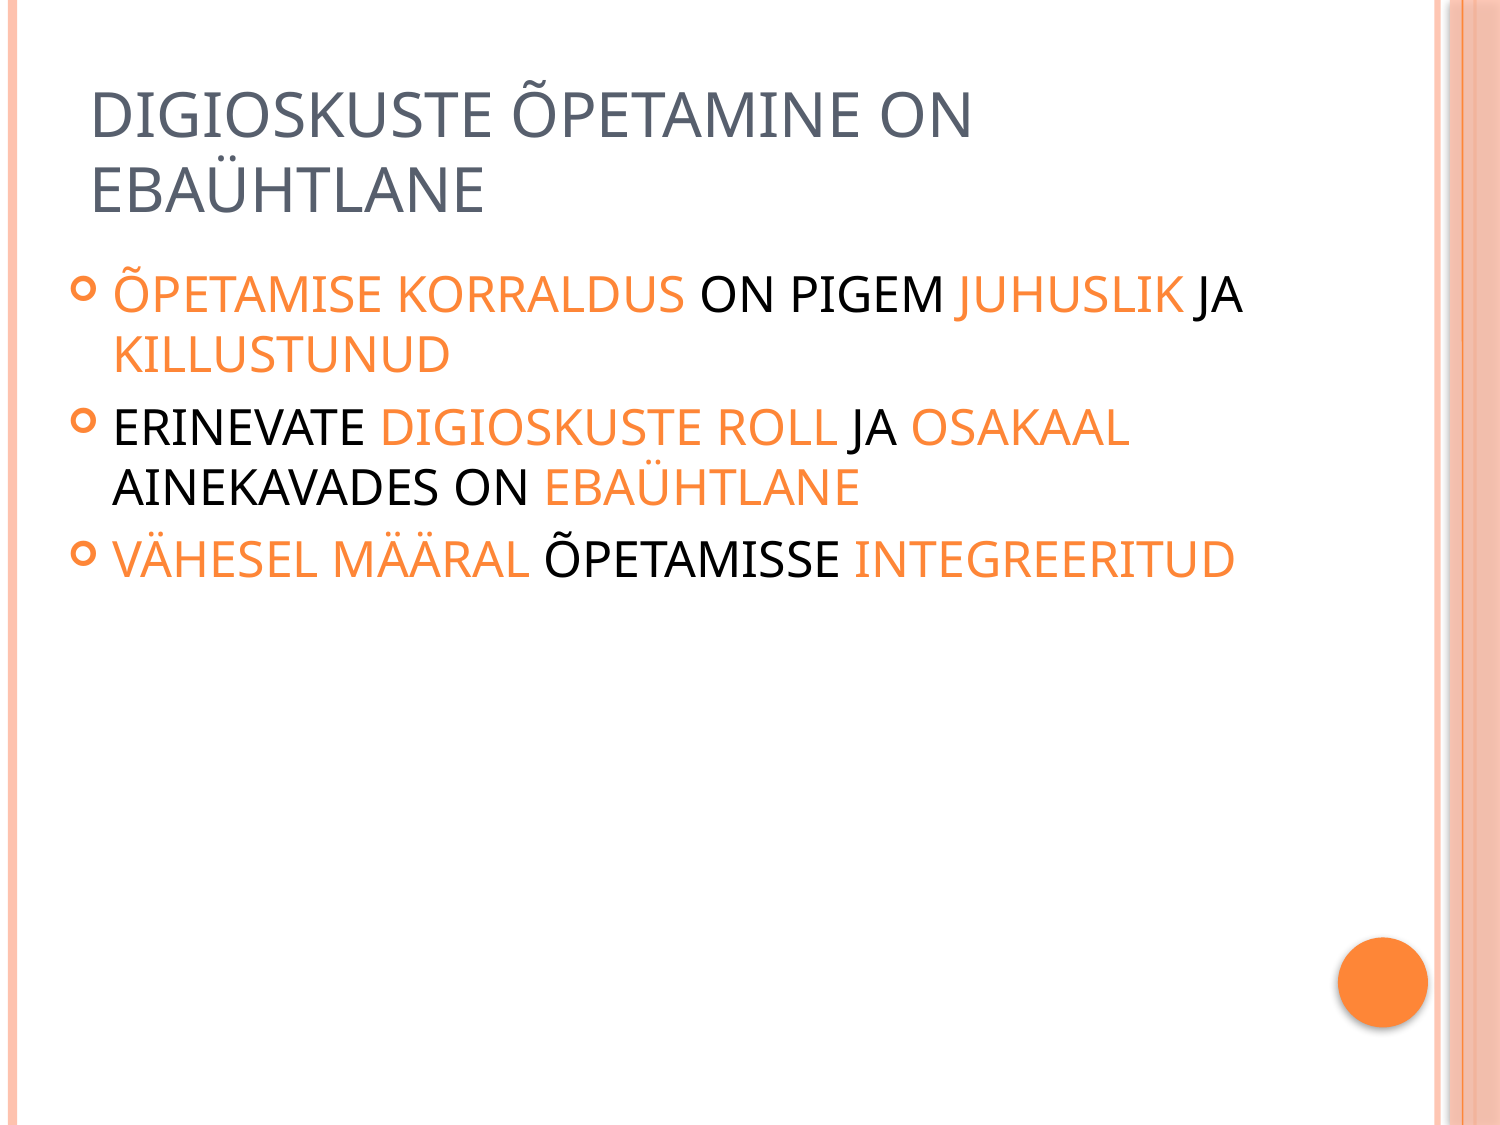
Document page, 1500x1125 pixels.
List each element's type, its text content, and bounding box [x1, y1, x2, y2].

title Digioskuste õpetamine on ebaühtlane [75, 45, 1300, 233]
list Õpetamise korraldus on pigem juhuslik ja killustunud Erinevate digioskuste roll ja osakaal ainekavades on ebaühtlane Vähesel määral õpetamisse integreeritud [53, 255, 1341, 1062]
